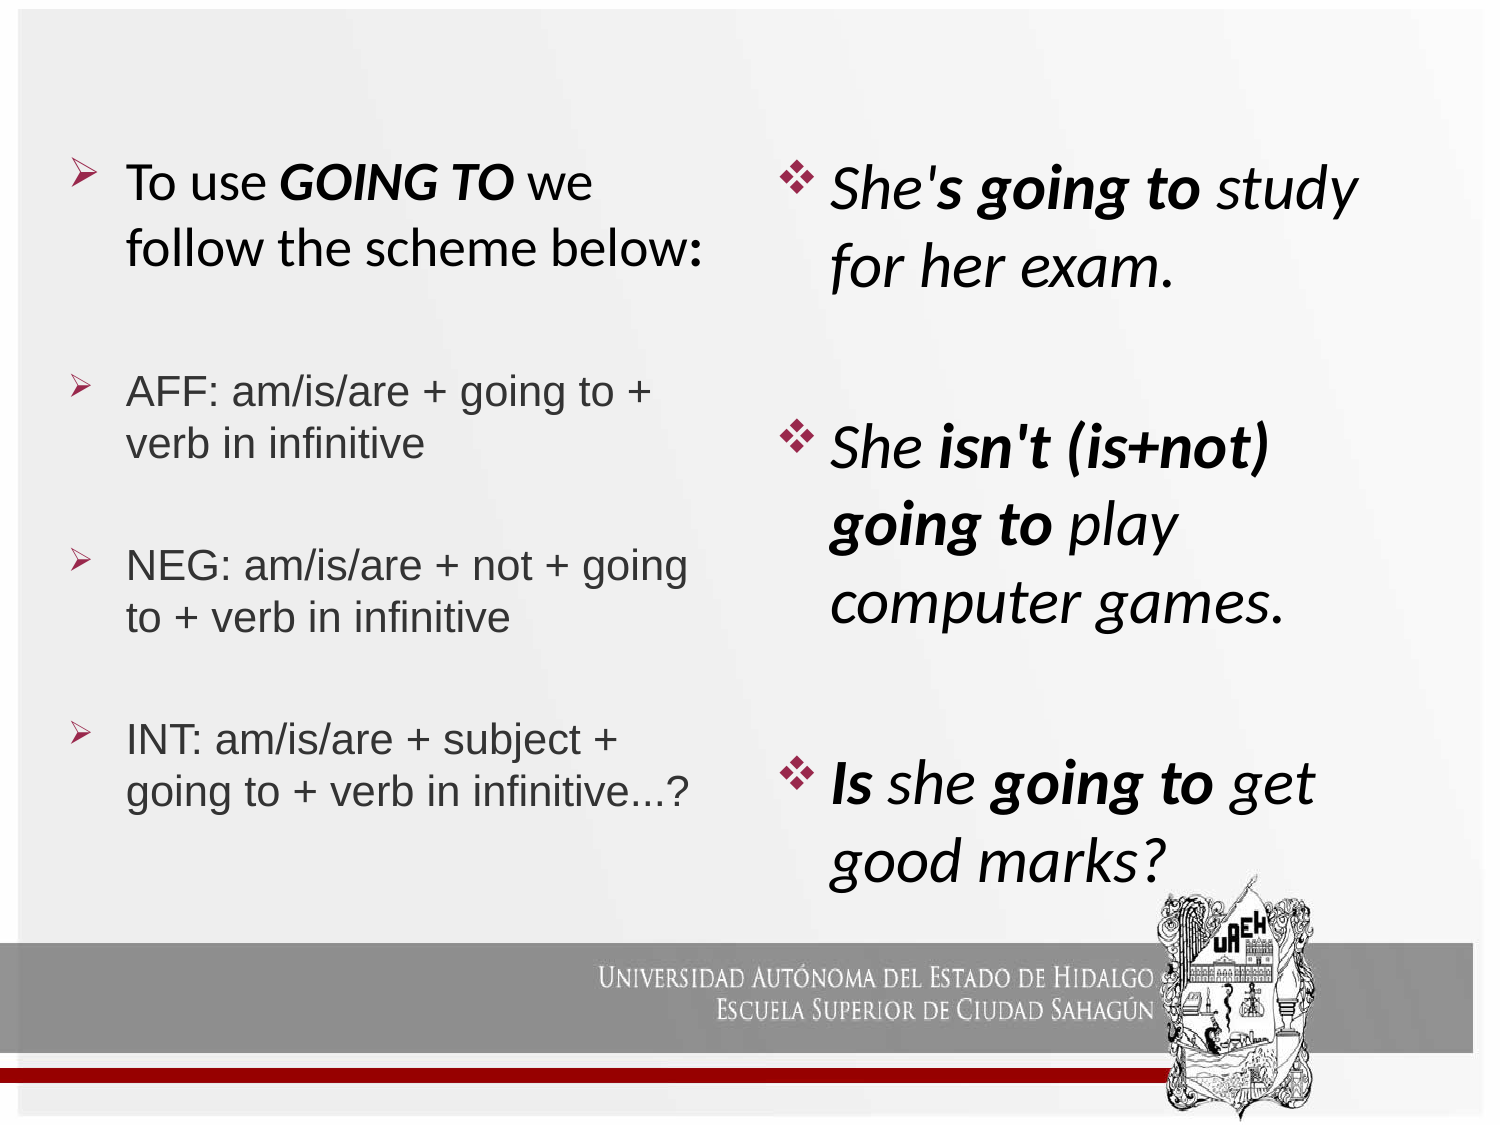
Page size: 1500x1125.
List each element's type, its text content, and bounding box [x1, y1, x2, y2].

picture [0, 0, 1500, 1125]
text_box To use GOING TO we follow the scheme below: AFF: am/is/are + going to + verb in infinitive NEG: am/is/are + not + going to + verb in infinitive INT: am/is/are + subject + going to + verb in infinitive...? [53, 137, 727, 912]
text_box She's going to study for her exam. She isn't (is+not) going to play computer games. Is she going to get good marks? [760, 137, 1435, 904]
